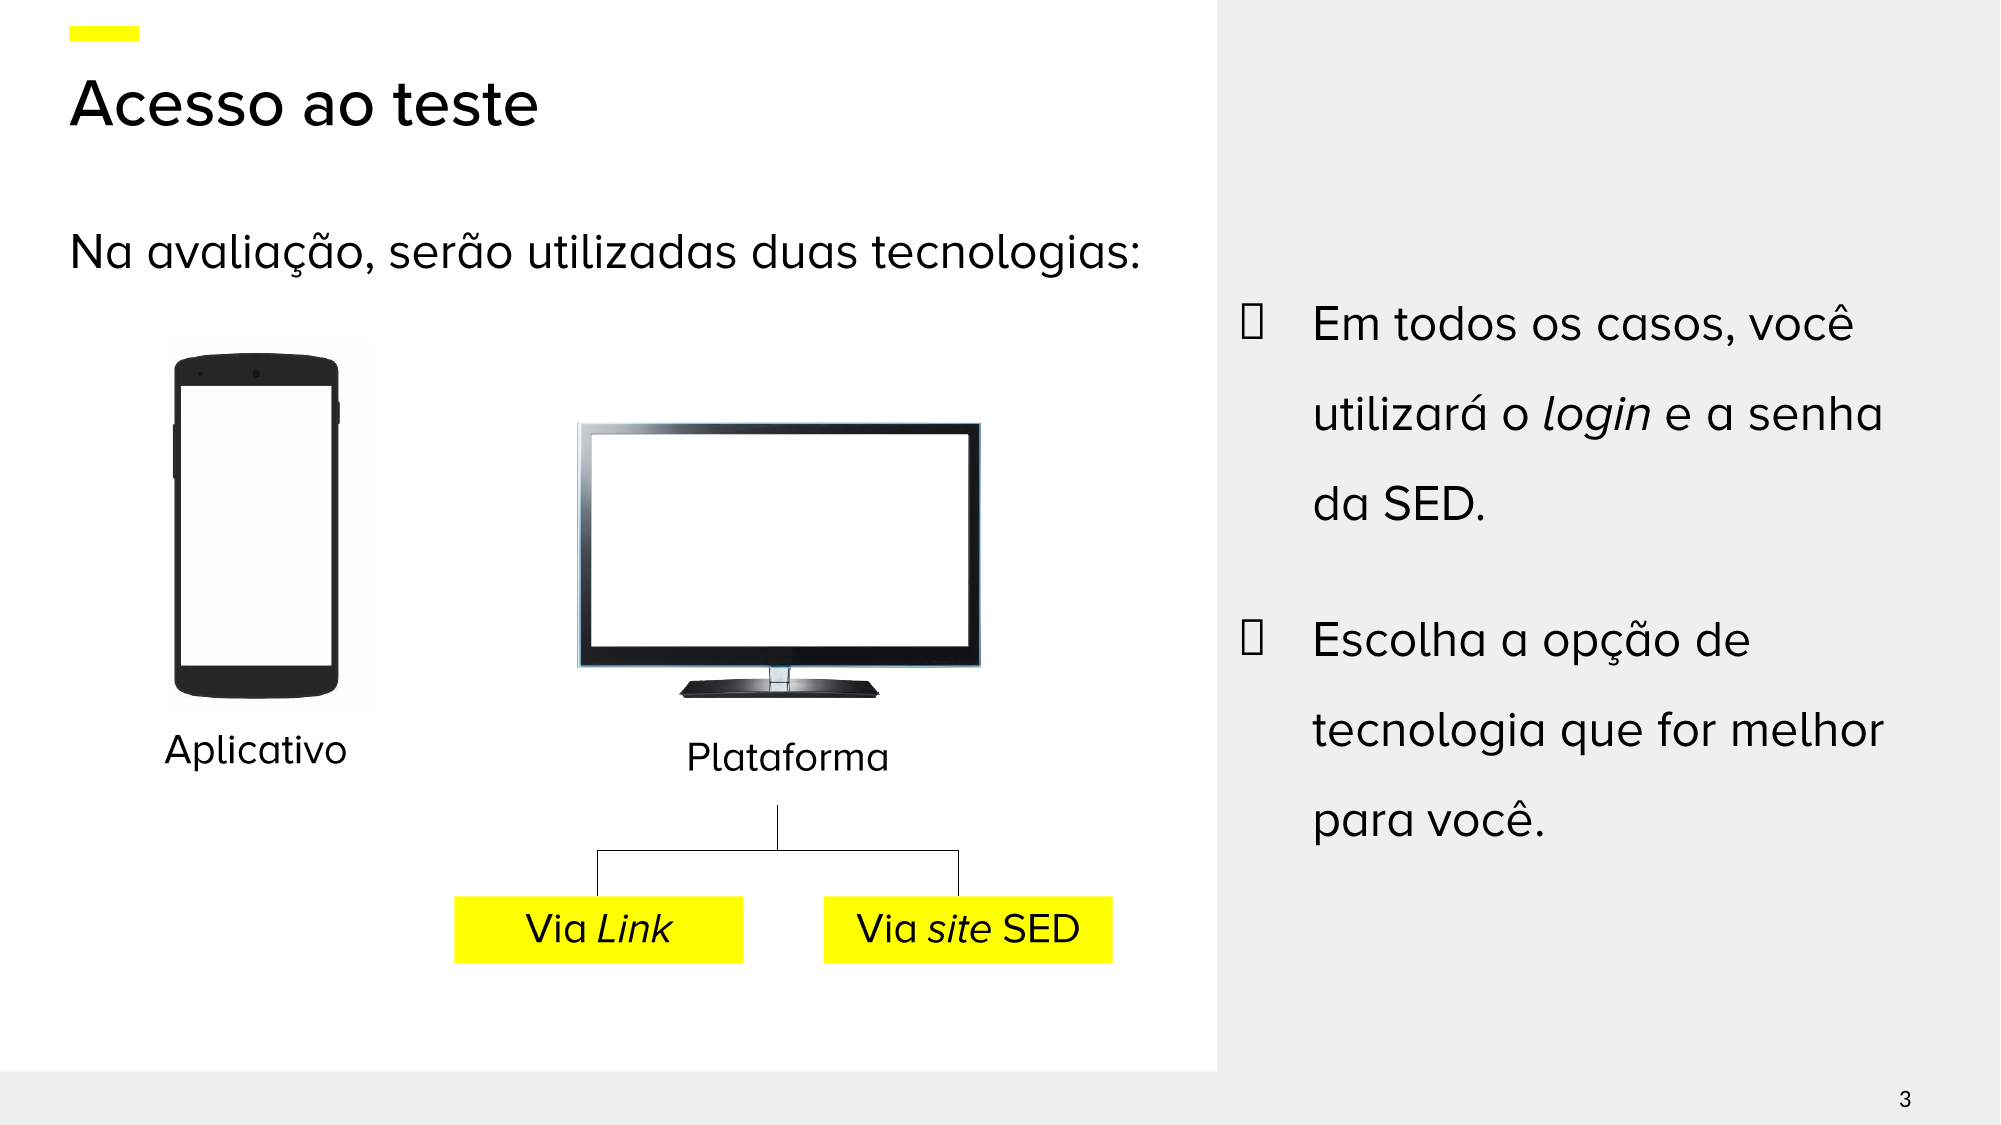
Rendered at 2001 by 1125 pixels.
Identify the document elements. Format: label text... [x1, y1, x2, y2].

text_box [1312, 699, 1920, 761]
text_box [1312, 609, 1788, 671]
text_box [1311, 789, 1569, 852]
text_box  [1235, 603, 1263, 666]
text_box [1311, 383, 1920, 446]
text_box [1312, 473, 1511, 535]
text_box  [1235, 287, 1263, 350]
text_box [69, 25, 140, 41]
text_box [69, 221, 1163, 283]
text_box 4 [1889, 1086, 1918, 1113]
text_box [823, 896, 1113, 964]
text_box [597, 804, 959, 894]
text_box [164, 724, 366, 776]
text_box [686, 732, 910, 783]
text_box [168, 342, 371, 709]
text_box [1217, 0, 2000, 1125]
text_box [453, 896, 744, 964]
text_box [1312, 293, 1891, 355]
text_box [577, 422, 982, 698]
text_box [69, 63, 571, 139]
